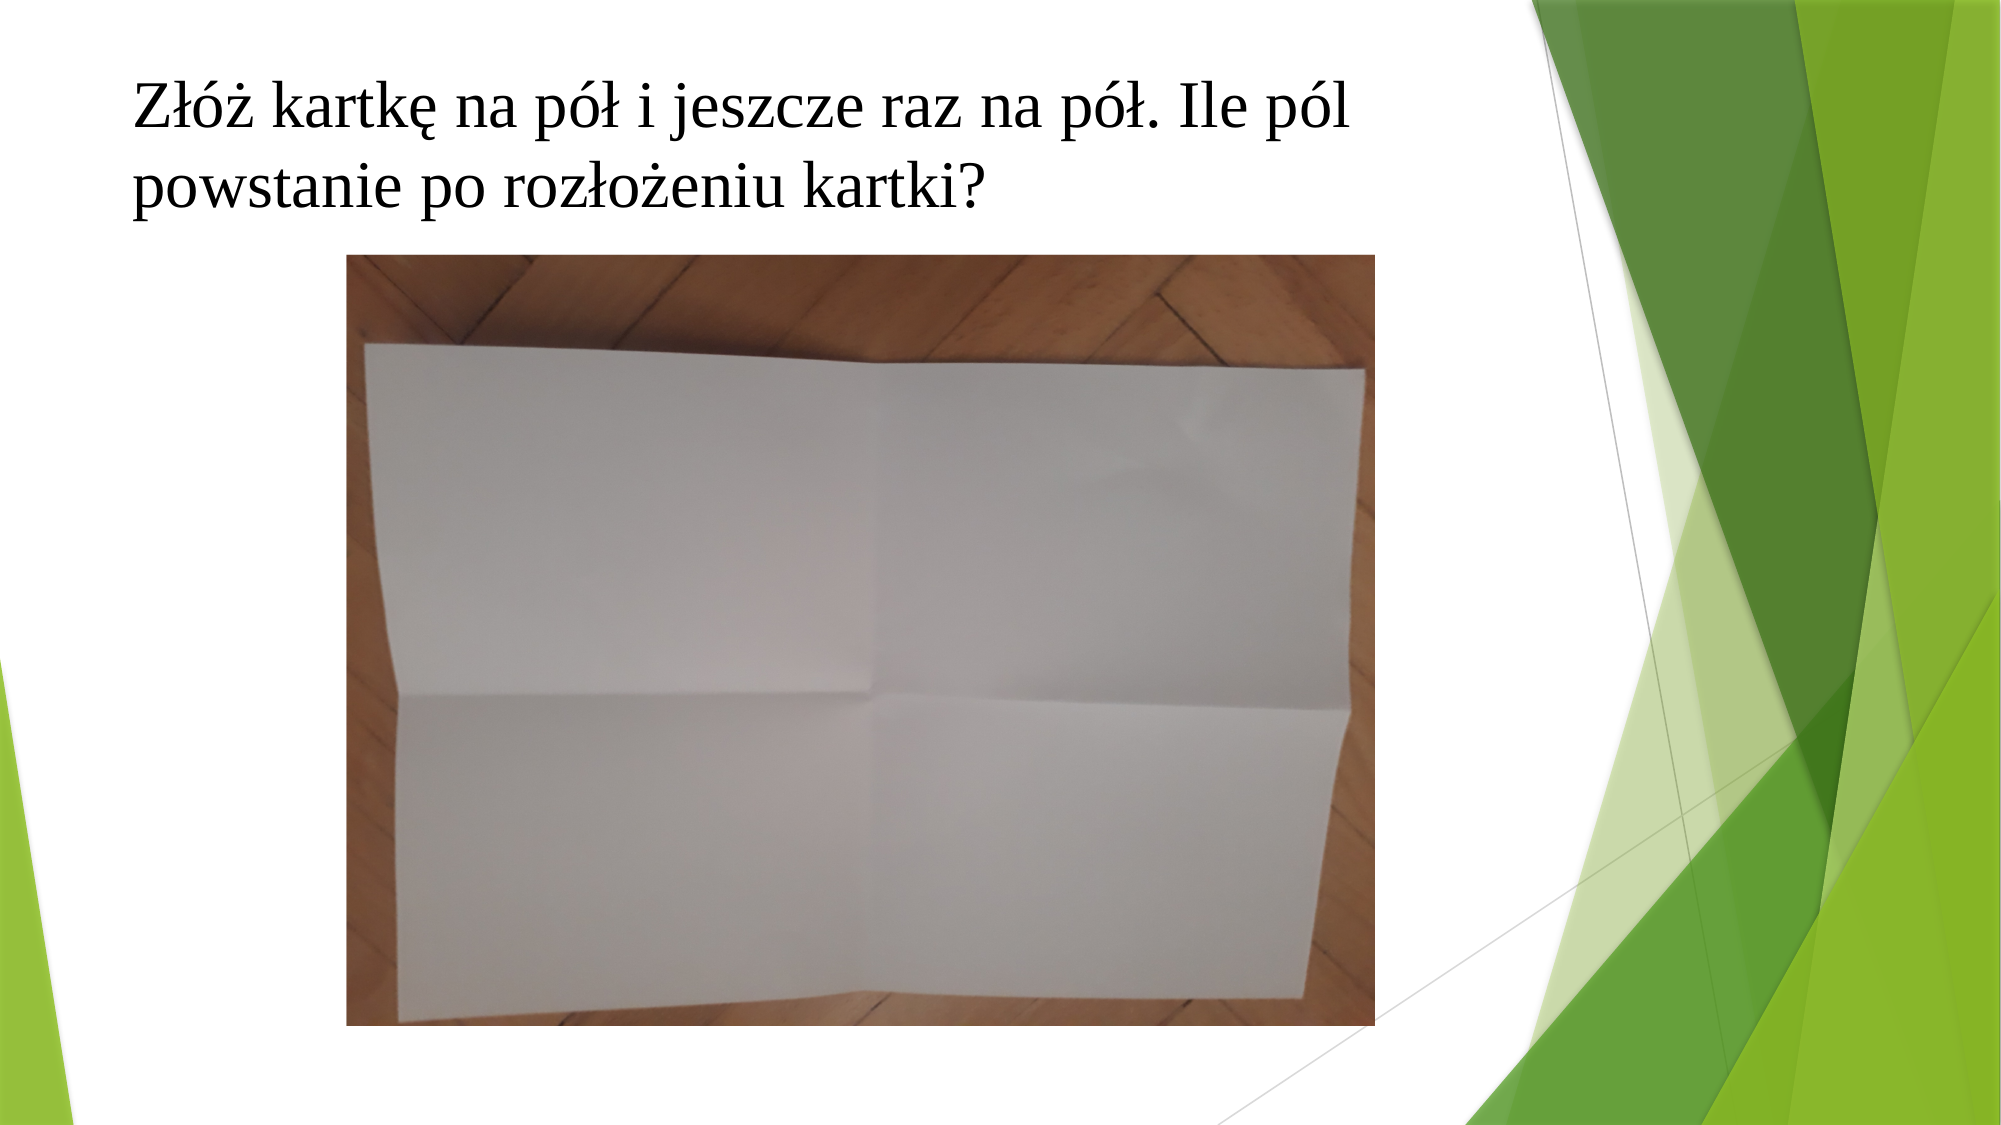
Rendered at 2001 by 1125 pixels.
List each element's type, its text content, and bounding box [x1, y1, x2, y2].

title Złóż kartkę na pół i jeszcze raz na pół. Ile pól powstanie po rozłożeniu kartki? [117, 53, 1528, 232]
picture [345, 253, 1375, 1026]
